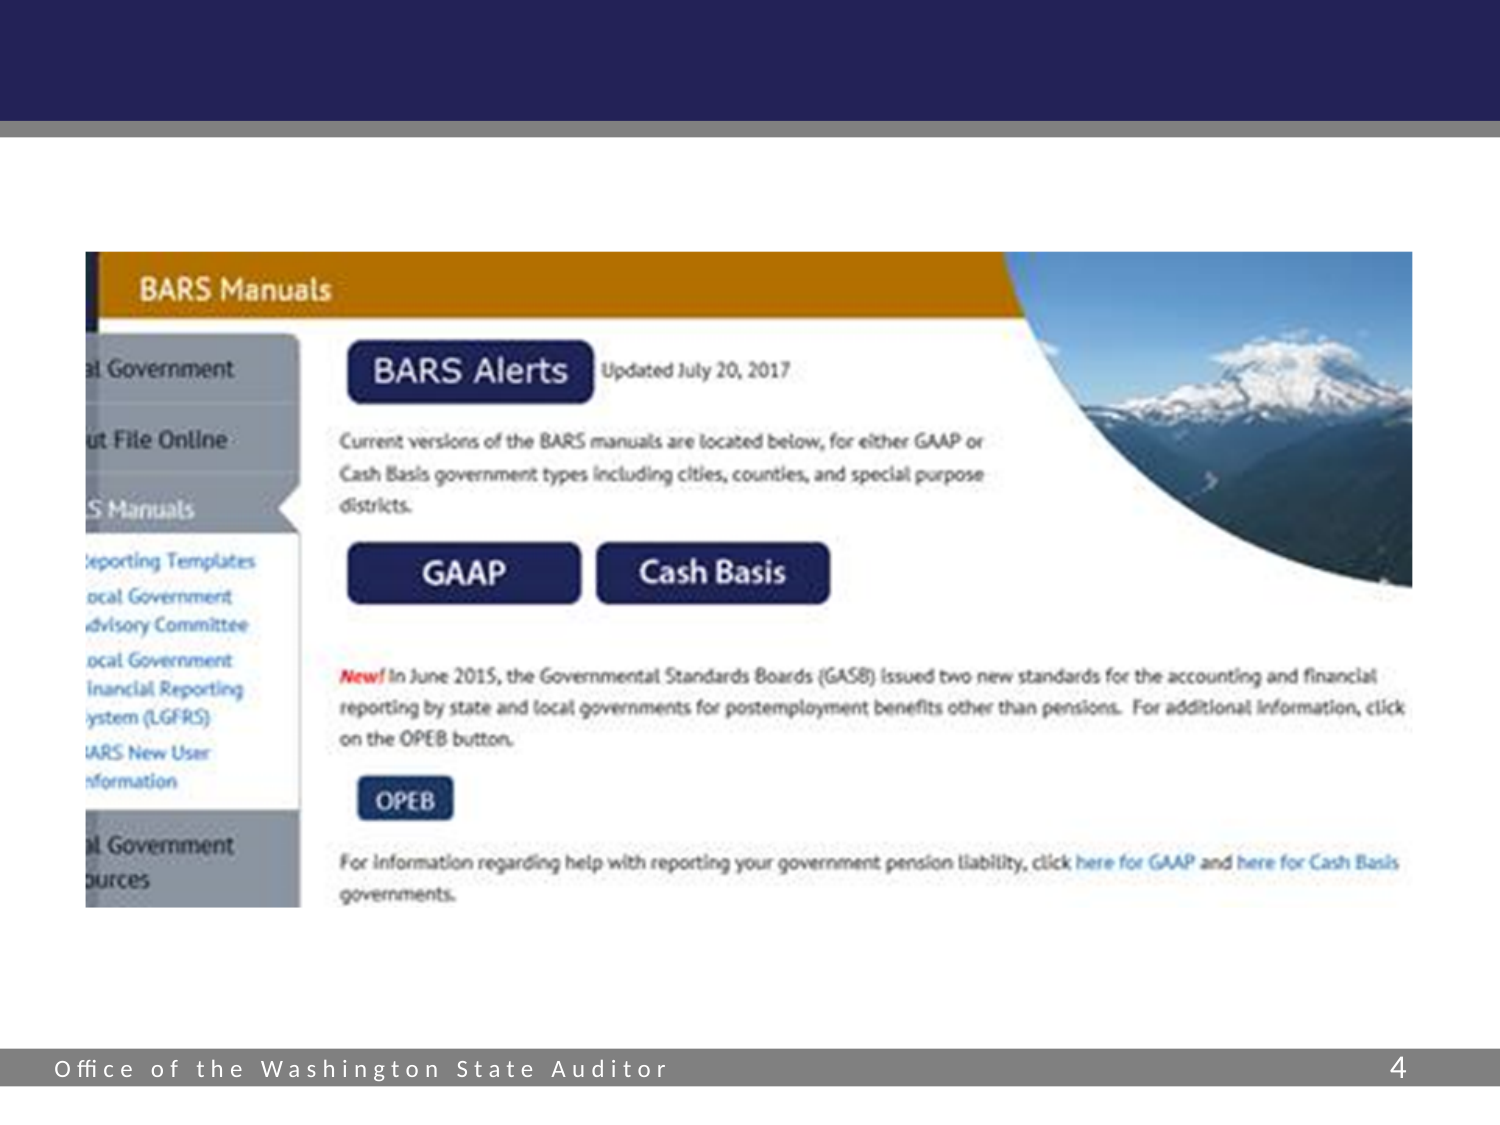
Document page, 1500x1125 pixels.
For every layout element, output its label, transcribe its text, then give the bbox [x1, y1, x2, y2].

slide_number 4 [1374, 1037, 1463, 1098]
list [74, 238, 1426, 950]
